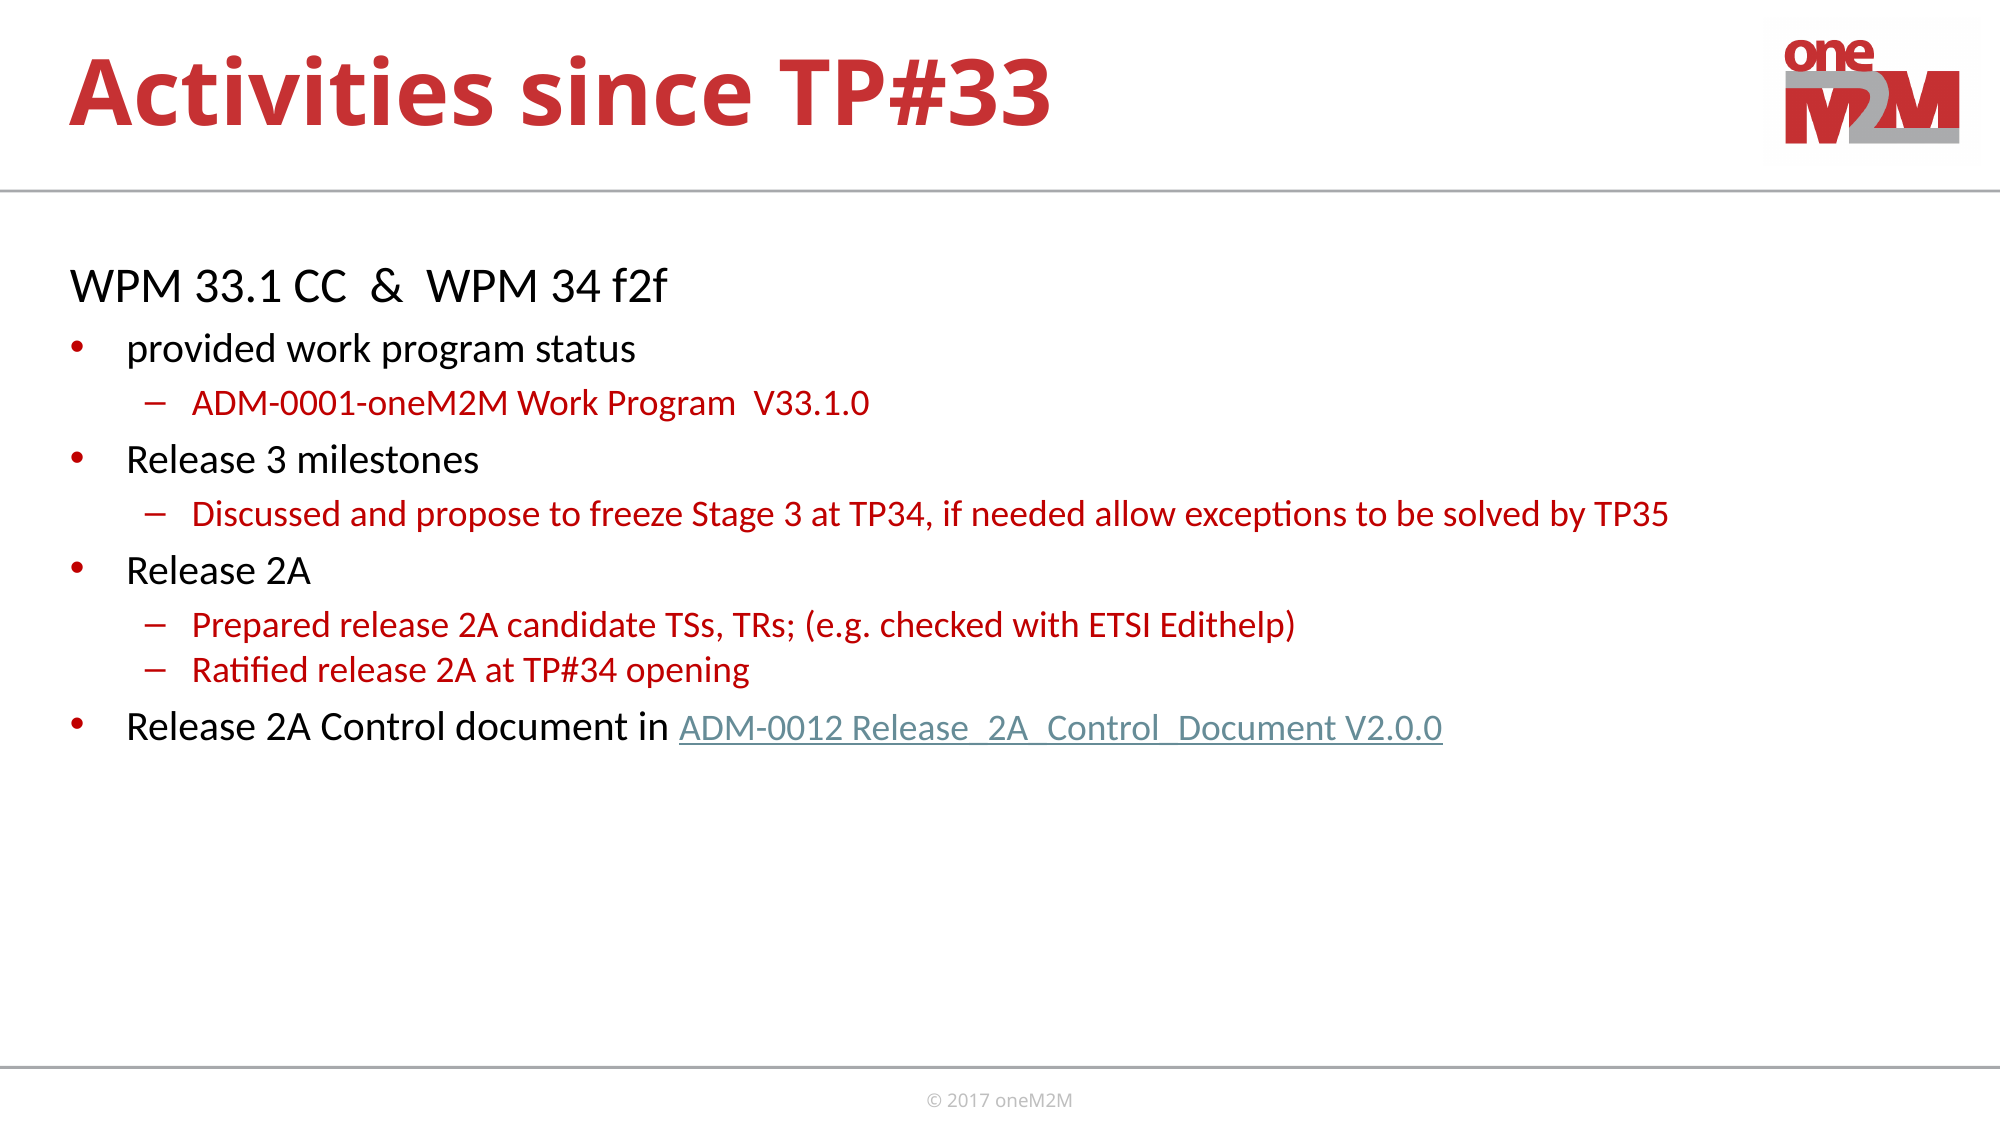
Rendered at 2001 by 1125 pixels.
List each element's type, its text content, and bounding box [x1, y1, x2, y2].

title Activities since TP#33 [54, 0, 1343, 193]
list WPM 33.1 CC & WPM 34 f2f provided work program status ADM-0001-oneM2M Work Program V33.1.0 Release 3 milestones Discussed and propose to freeze Stage 3 at TP34, if needed allow exceptions to be solved by TP35 Release 2A Prepared release 2A candidate TSs, TRs; (e.g. checked with ETSI Edithelp) Ratified release 2A at TP#34 opening Release 2A Control document in ADM-0012 Release_2A_Control_Document V2.0.0 [54, 245, 1780, 959]
picture [1763, 17, 1981, 166]
